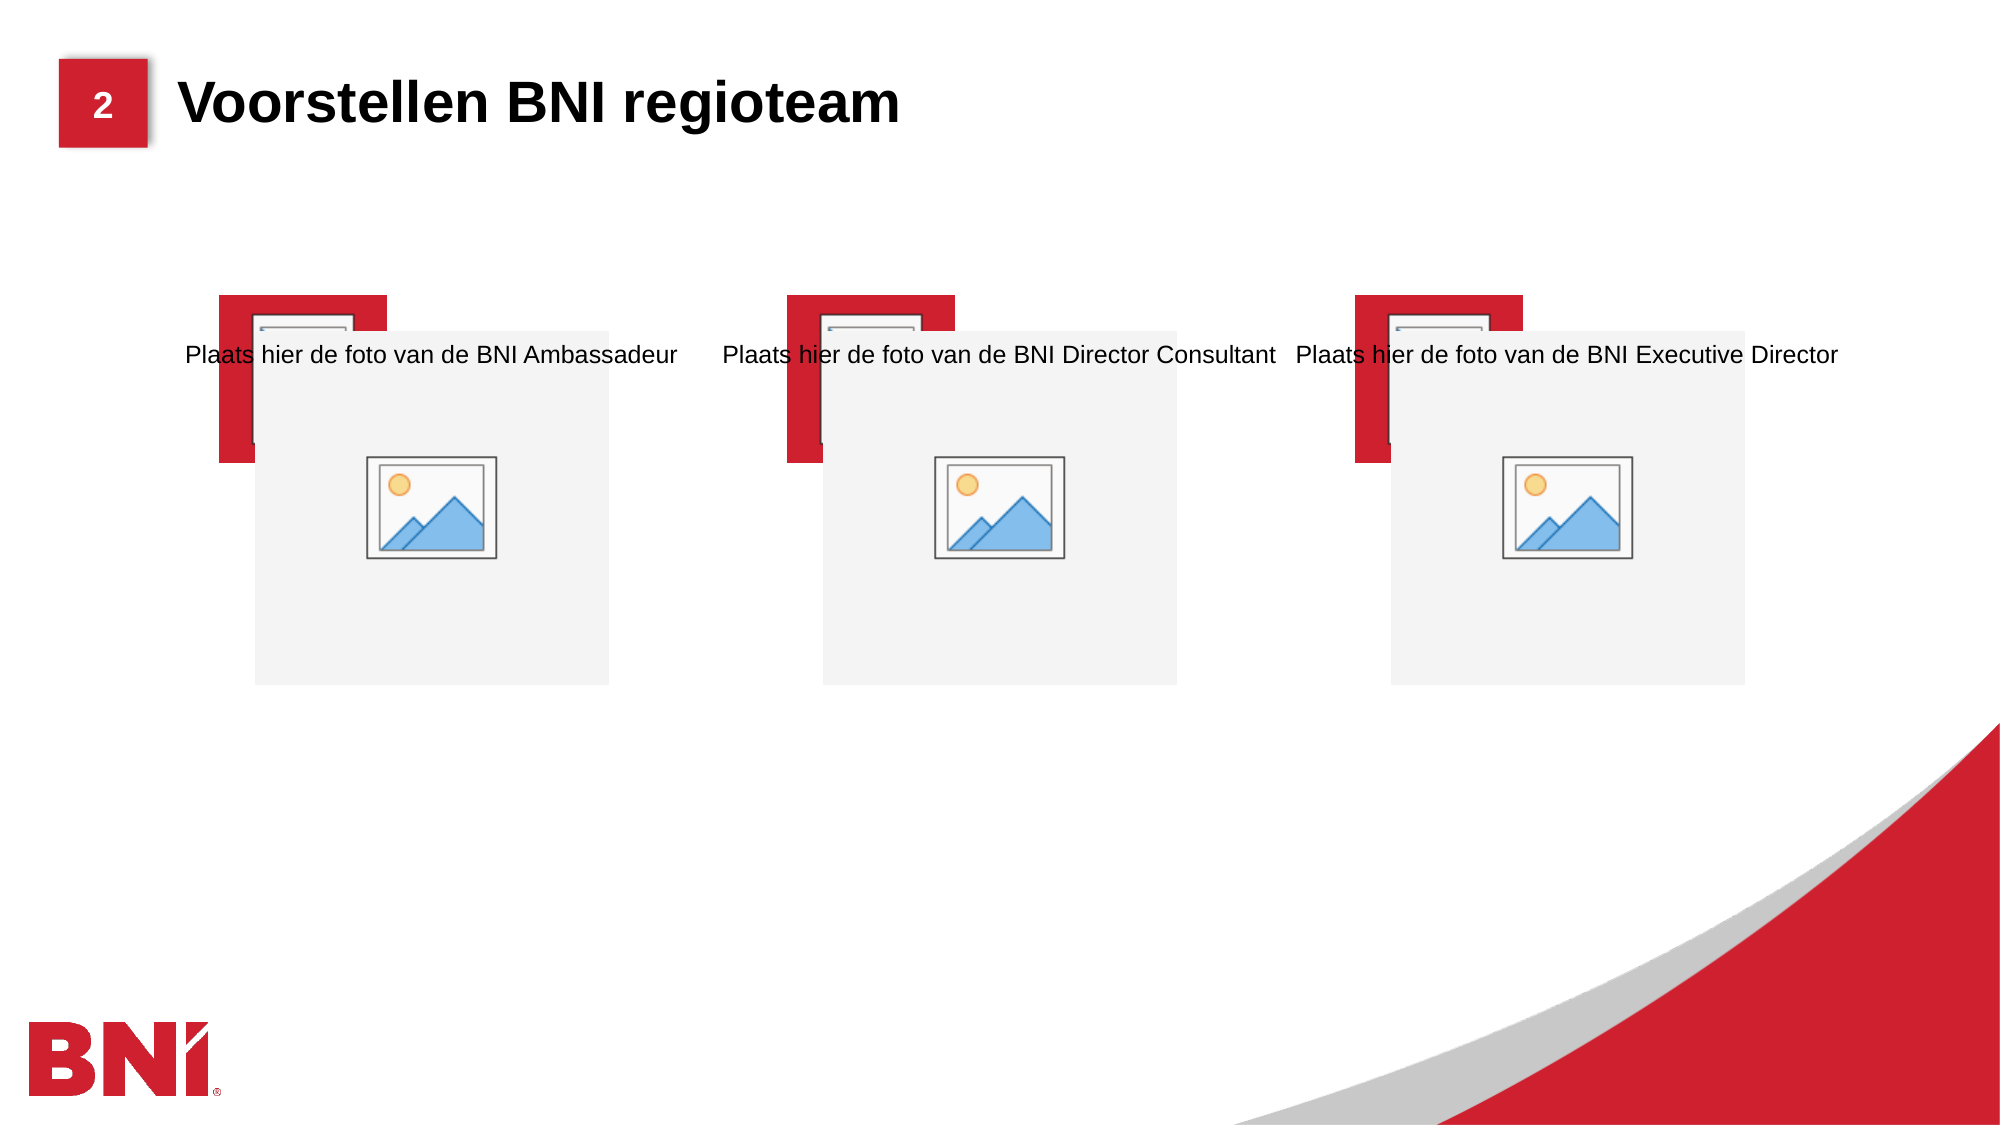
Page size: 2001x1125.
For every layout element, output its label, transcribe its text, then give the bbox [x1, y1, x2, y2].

picture [1233, 723, 2000, 1125]
picture [219, 295, 610, 685]
picture [29, 1022, 221, 1096]
title Voorstellen BNI regioteam [162, 59, 1941, 148]
picture [786, 295, 1178, 685]
picture [1354, 295, 1745, 685]
